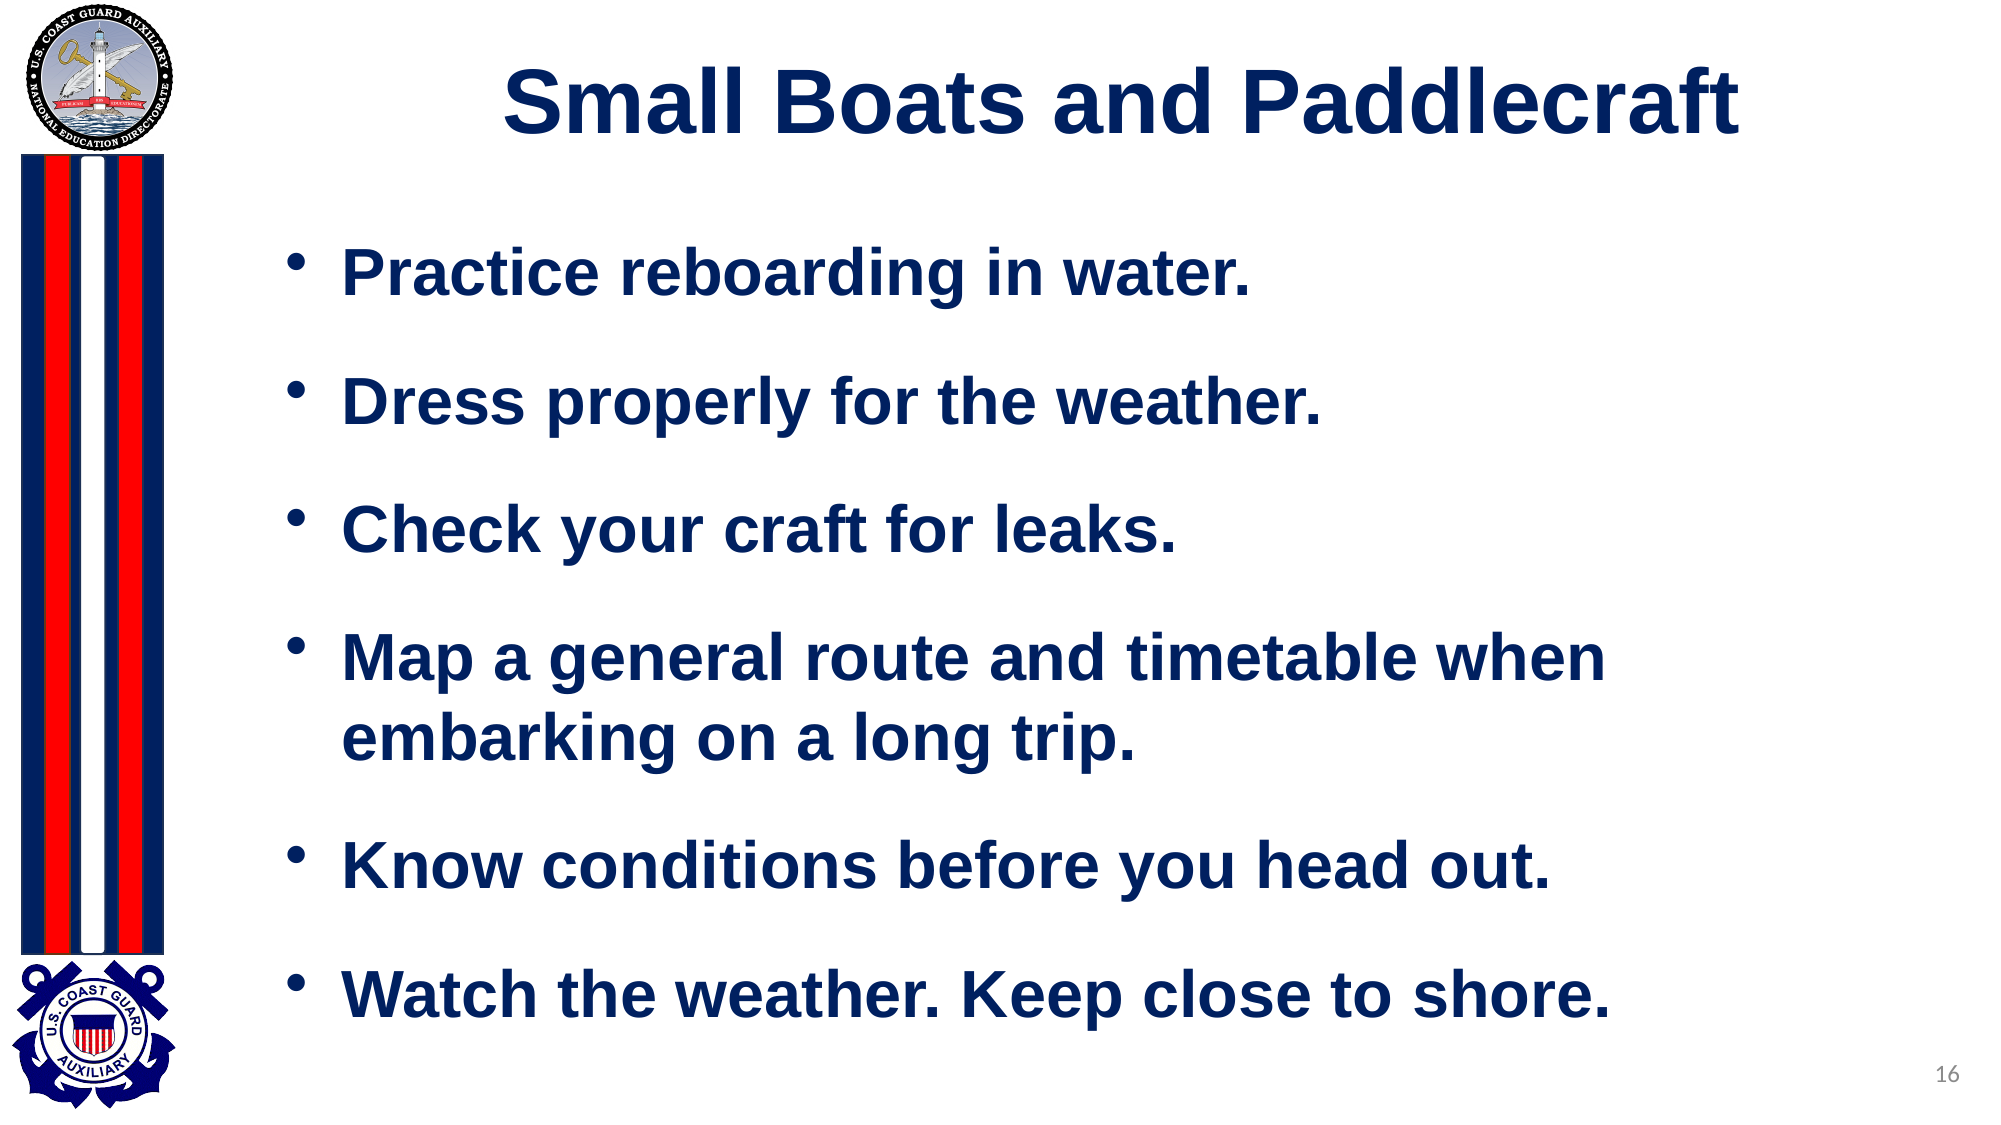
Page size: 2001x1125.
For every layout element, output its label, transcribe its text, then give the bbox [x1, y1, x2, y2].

slide_number 16 [1837, 1042, 1975, 1103]
text_box Practice reboarding in water. Dress properly for the weather. Check your craft for leaks. Map a general route and timetable when embarking on a long trip. Know conditions before you head out. Watch the weather. Keep close to shore. [270, 221, 1973, 1038]
picture [21, 0, 178, 156]
title Small Boats and Paddlecraft [279, 19, 1965, 161]
picture [0, 941, 189, 1123]
